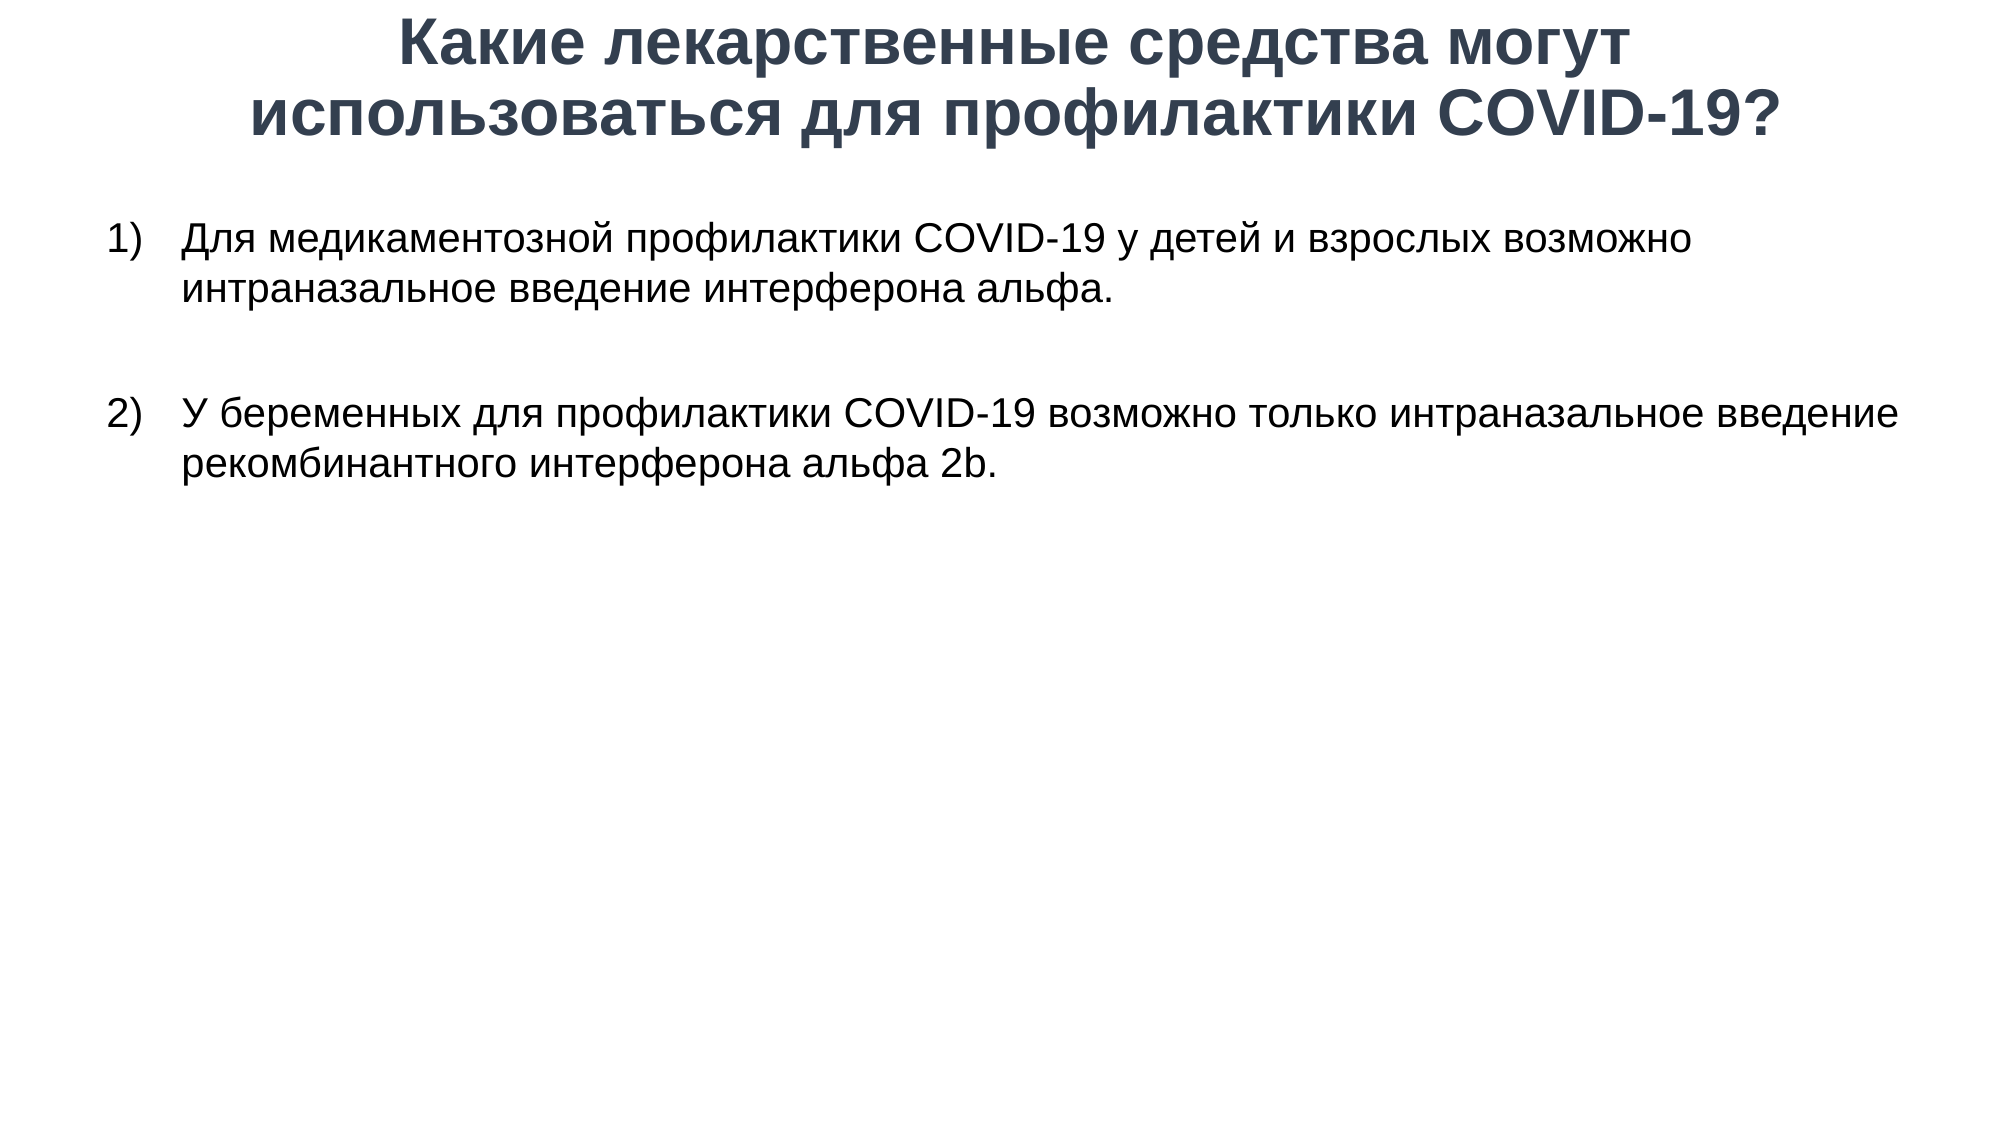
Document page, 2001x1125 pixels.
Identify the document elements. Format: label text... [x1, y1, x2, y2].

text_box Для медикаментозной профилактики COVID-19 у детей и взрослых возможно интраназальное введение интерферона альфа. У беременных для профилактики COVID-19 возможно только интраназальное введение рекомбинантного интерферона альфа 2b. [91, 202, 1941, 675]
title Какие лекарственные средства могут использоваться для профилактики COVID-19? [166, 0, 1867, 158]
